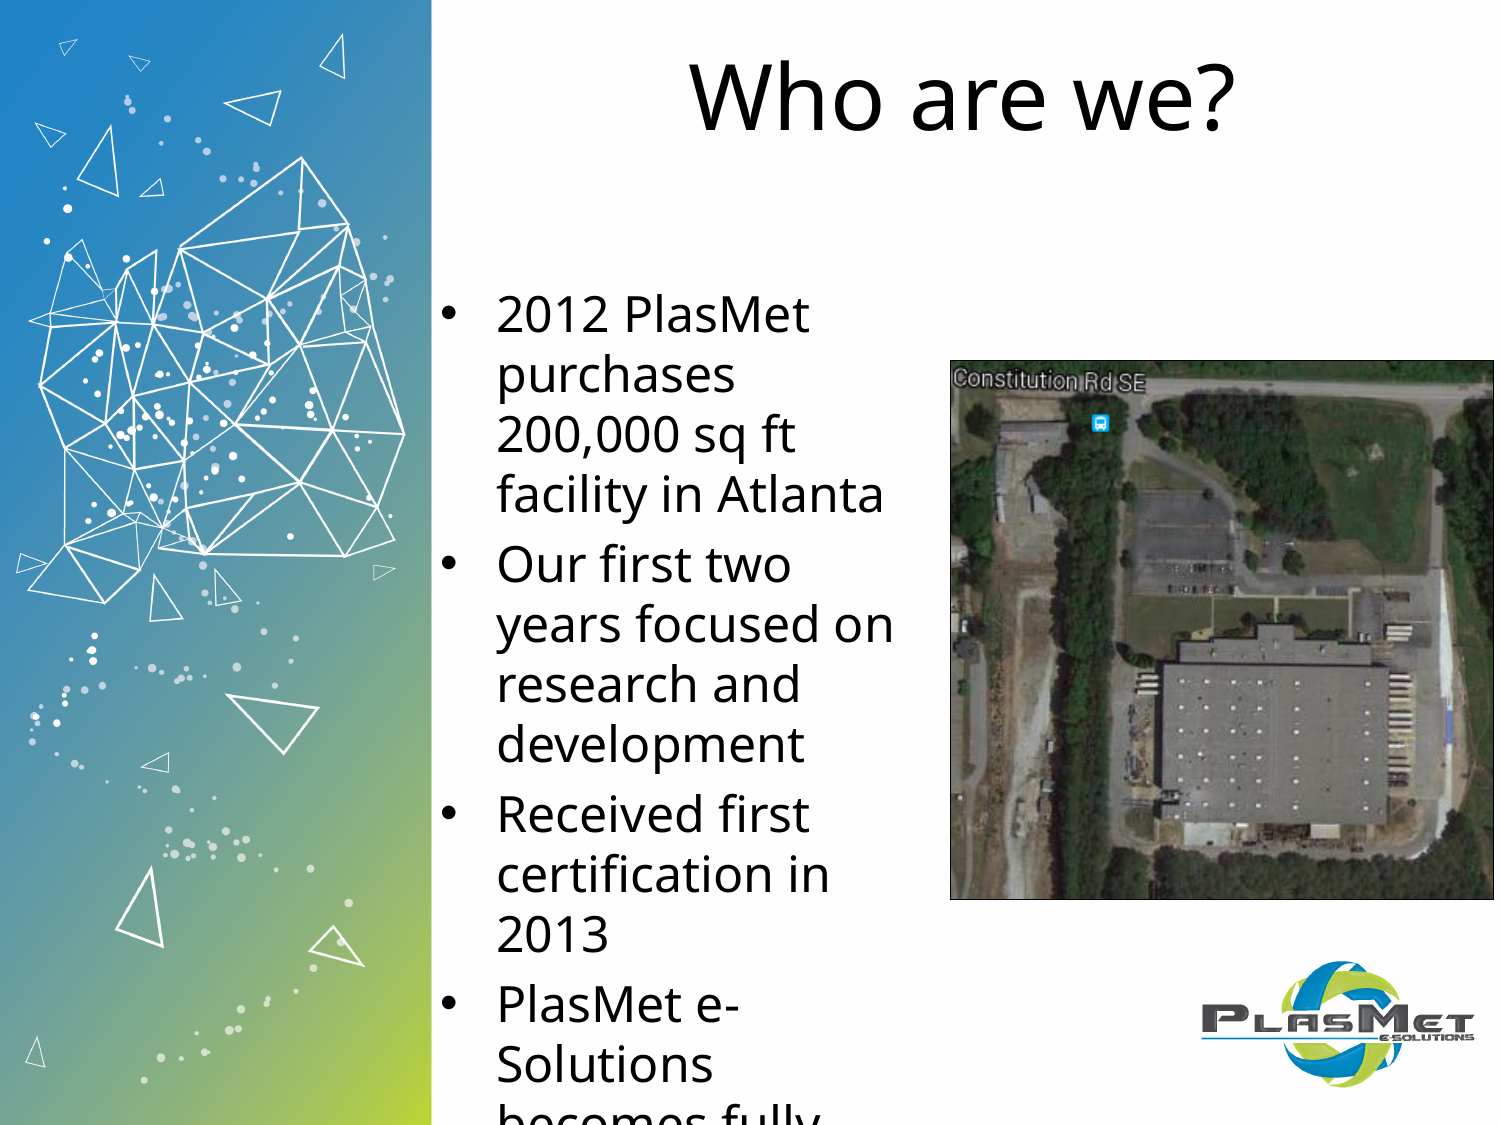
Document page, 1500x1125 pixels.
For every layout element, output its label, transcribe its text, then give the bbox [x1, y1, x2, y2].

list 2012 PlasMet purchases 200,000 sq ft facility in Atlanta Our first two years focused on research and development Received first certification in 2013 PlasMet e-Solutions becomes fully operational in 2014 [425, 275, 938, 975]
title Who are we? [425, 0, 1500, 188]
picture [0, 0, 1500, 1125]
